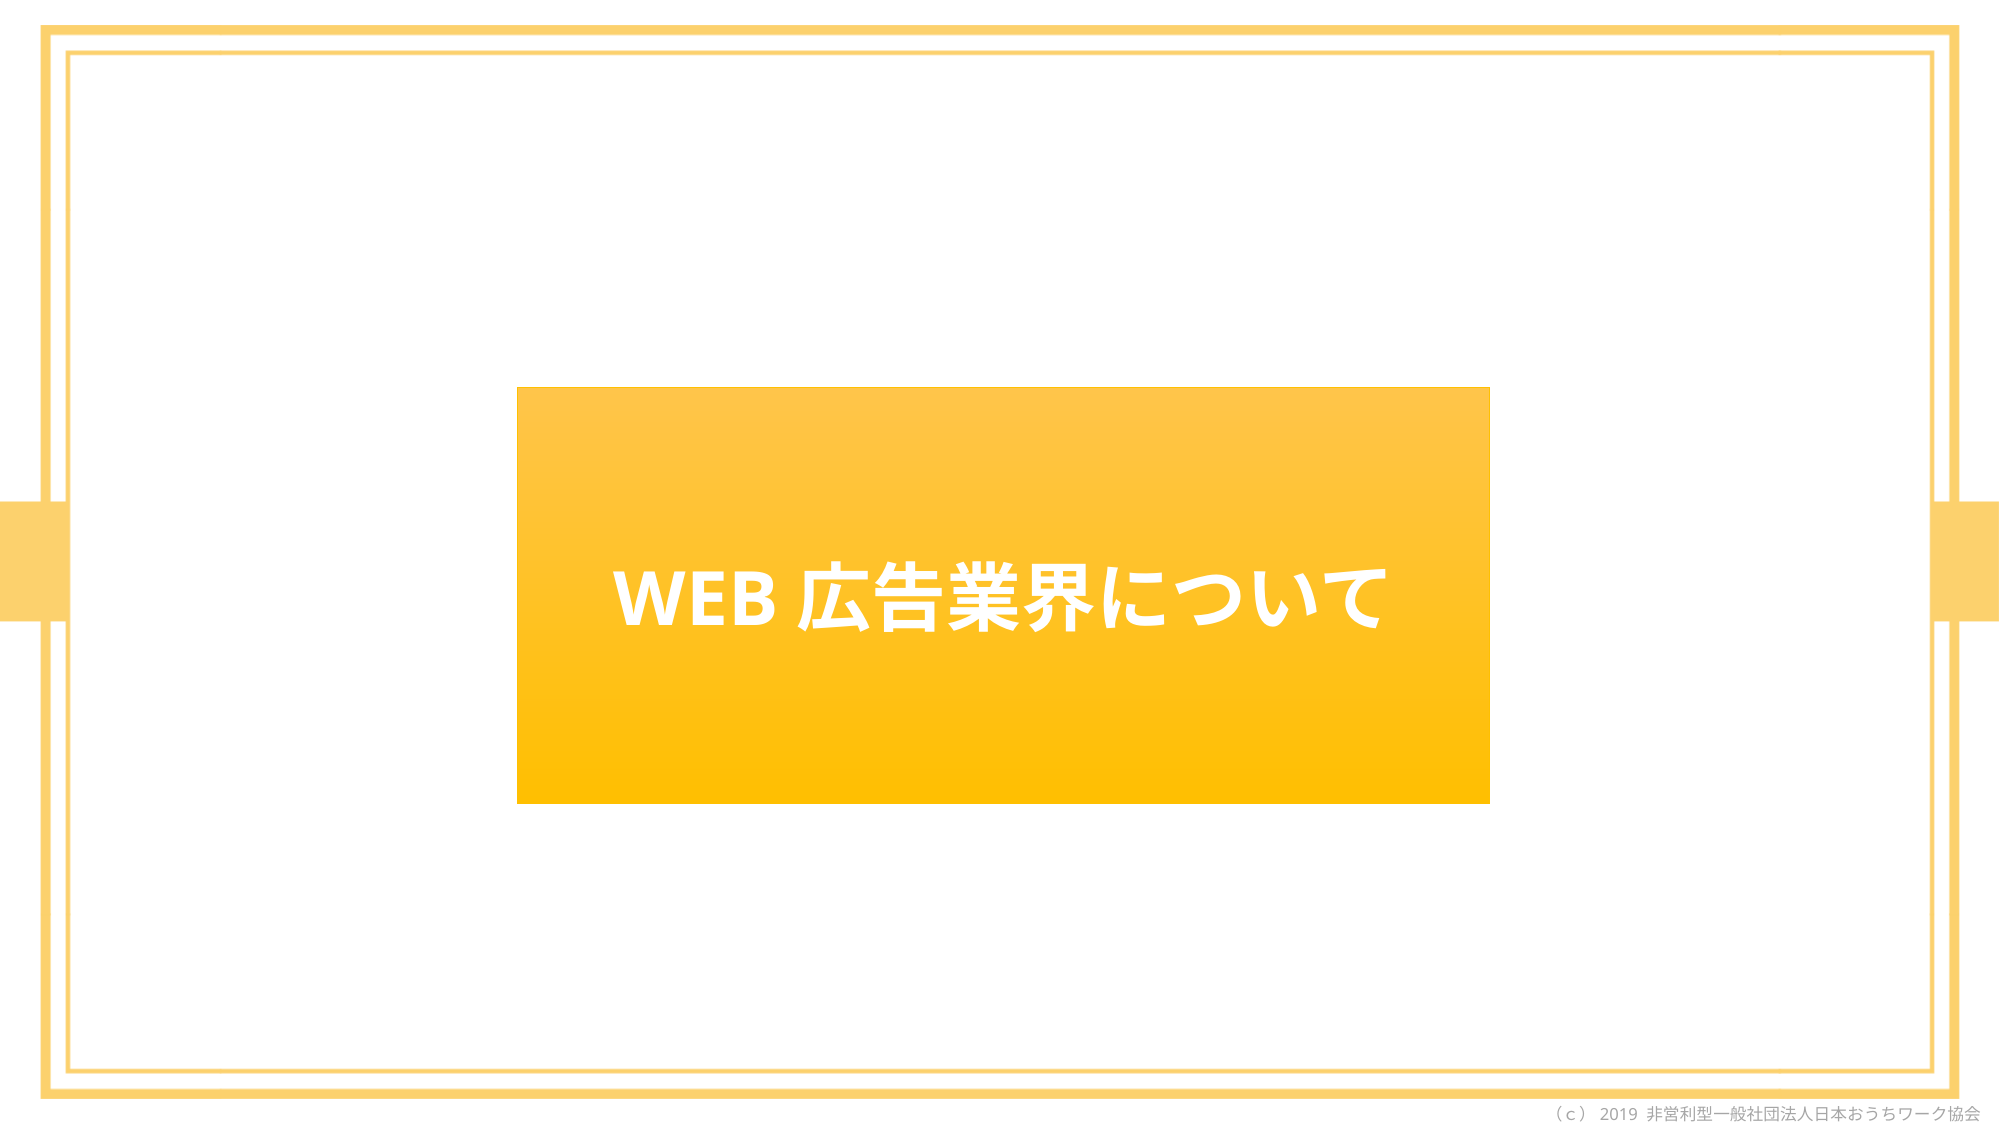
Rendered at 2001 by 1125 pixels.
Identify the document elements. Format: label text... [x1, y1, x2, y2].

picture [0, 0, 2000, 1125]
text_box WEB広告業界について [517, 387, 1490, 804]
